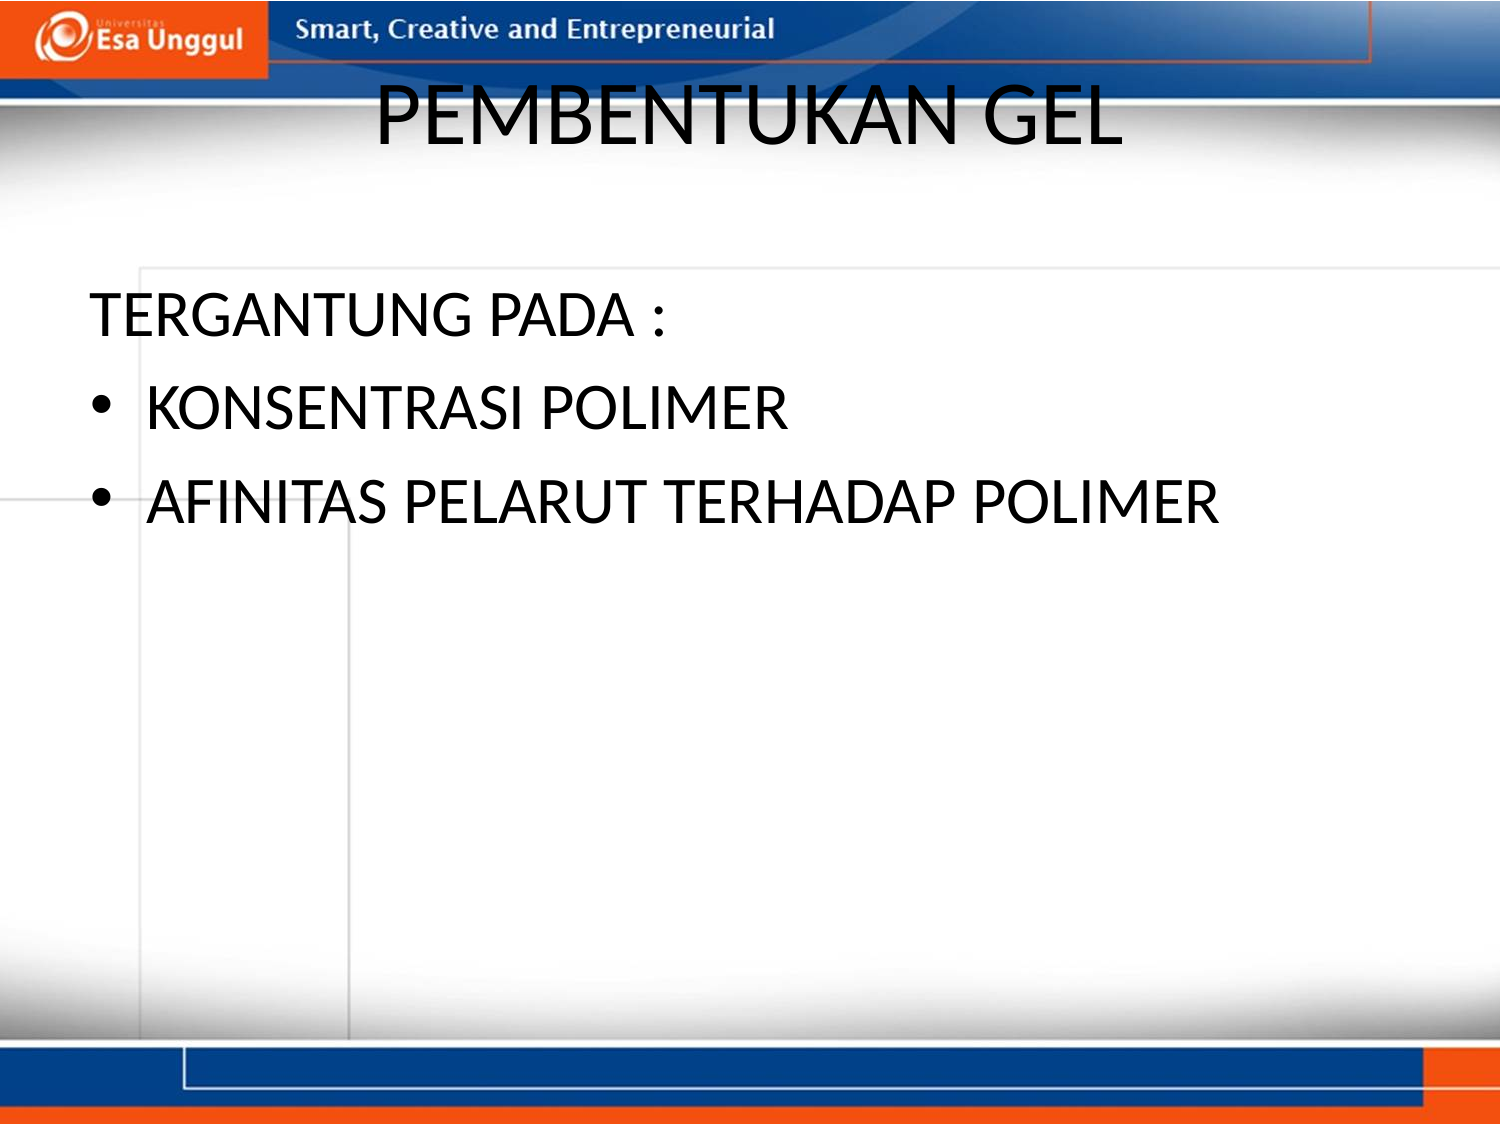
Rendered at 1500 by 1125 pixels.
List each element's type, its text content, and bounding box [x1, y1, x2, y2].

picture [0, 1, 1500, 1124]
title PEMBENTUKAN GEL [75, 45, 1425, 233]
list TERGANTUNG PADA : KONSENTRASI POLIMER AFINITAS PELARUT TERHADAP POLIMER [75, 262, 1425, 1005]
